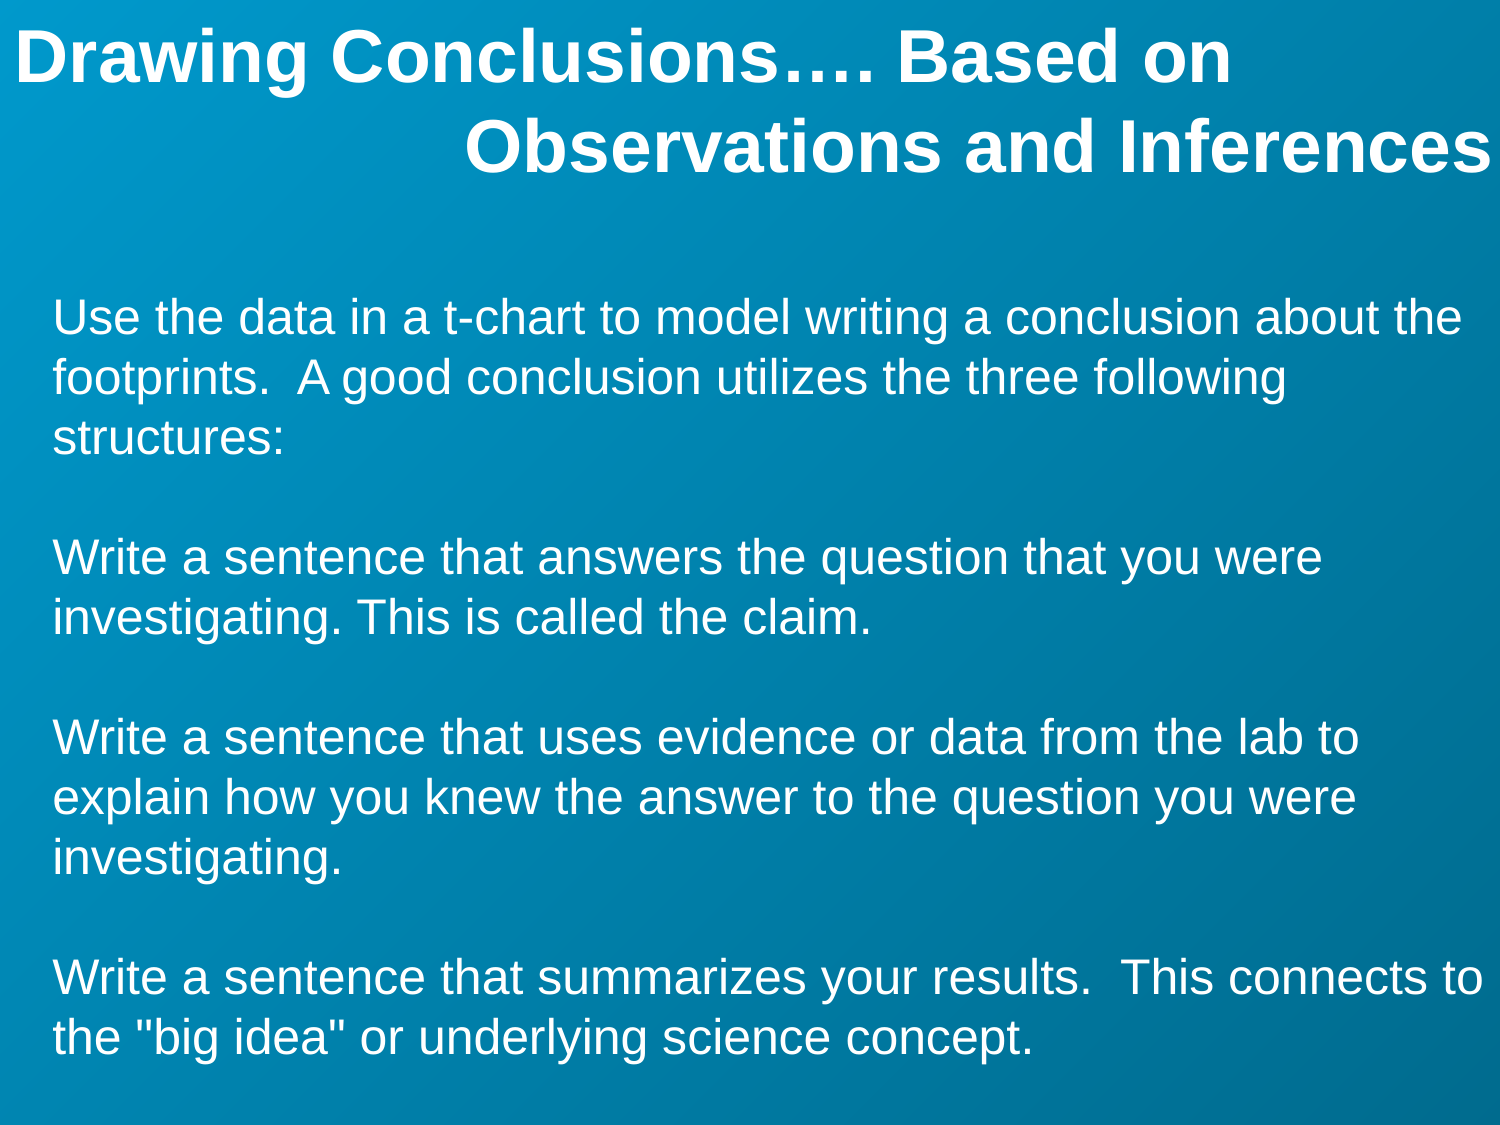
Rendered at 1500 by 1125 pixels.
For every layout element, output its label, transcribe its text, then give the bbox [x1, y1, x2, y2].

text_box Use the data in a t-chart to model writing a conclusion about the footprints. A good conclusion utilizes the three following structures: Write a sentence that answers the question that you were investigating. This is called the claim. Write a sentence that uses evidence or data from the lab to explain how you knew the answer to the question you were investigating. Write a sentence that summarizes your results. This connects to the "big idea" or underlying science concept. [37, 276, 1500, 1125]
text_box Drawing Conclusions…. Based on Observations and Inferences [0, 0, 1500, 195]
